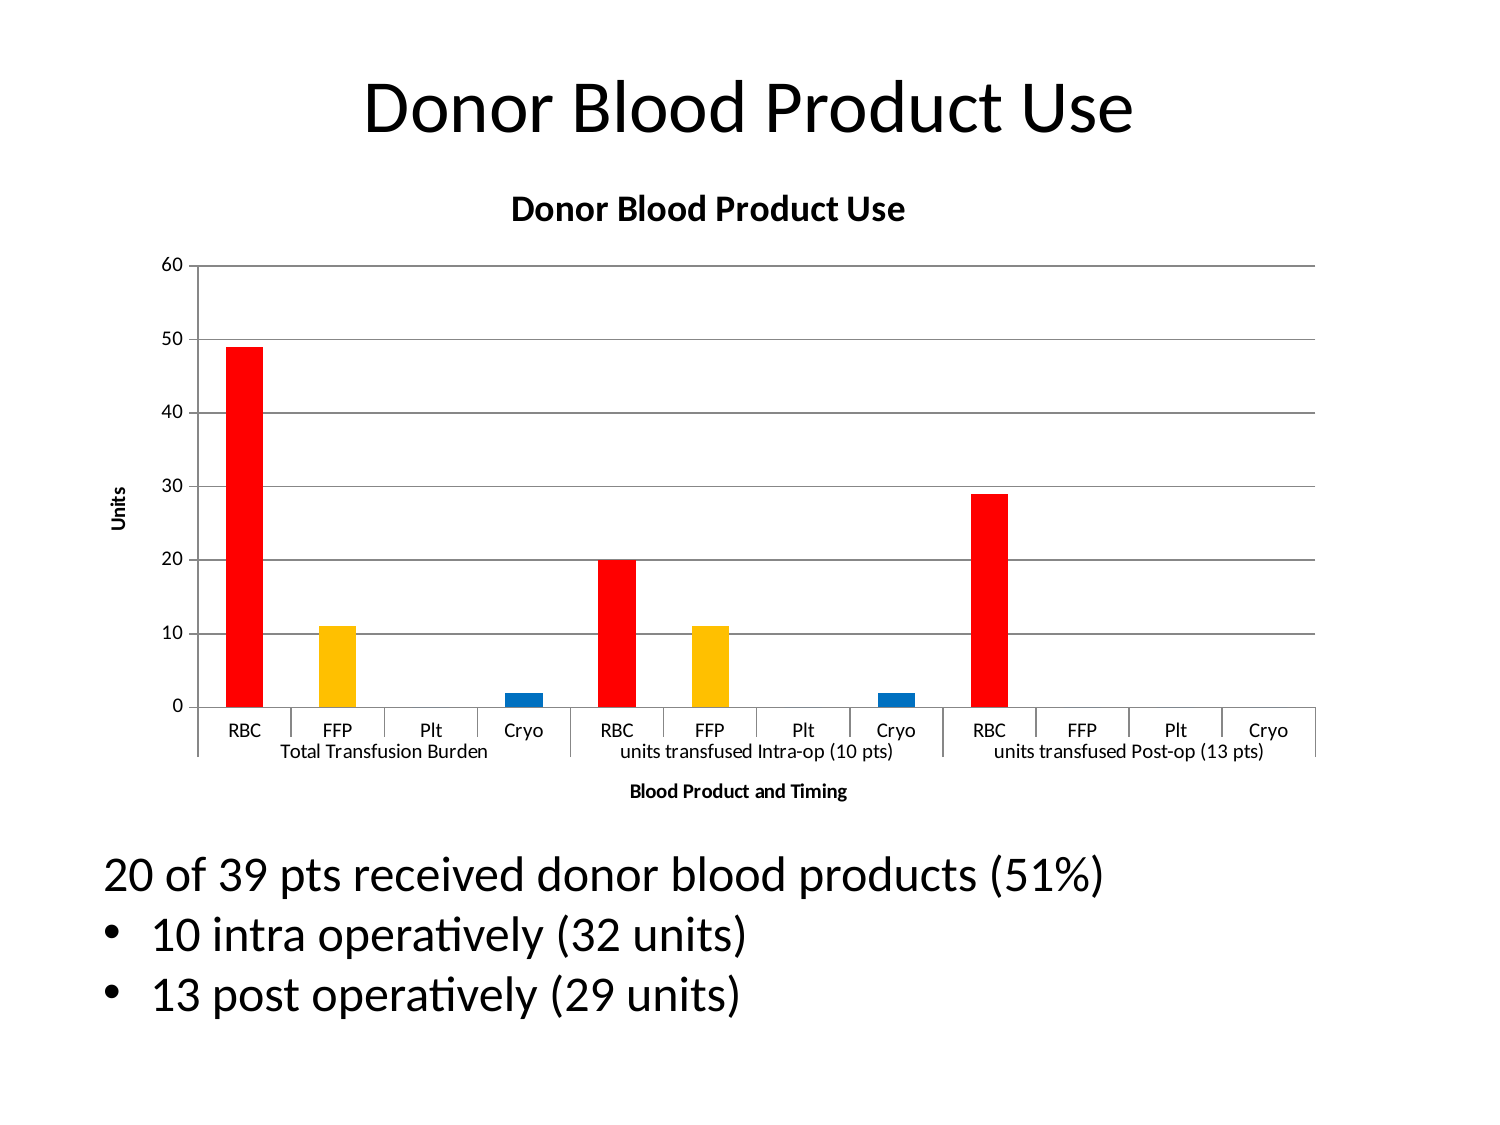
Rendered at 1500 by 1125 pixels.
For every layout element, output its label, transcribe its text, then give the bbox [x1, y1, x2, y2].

title Donor Blood Product Use [75, 45, 1425, 161]
chart [76, 160, 1341, 835]
text_box 20 of 39 pts received donor blood products (51%) 10 intra operatively (32 units) 13 post operatively (29 units) [88, 834, 1400, 1074]
